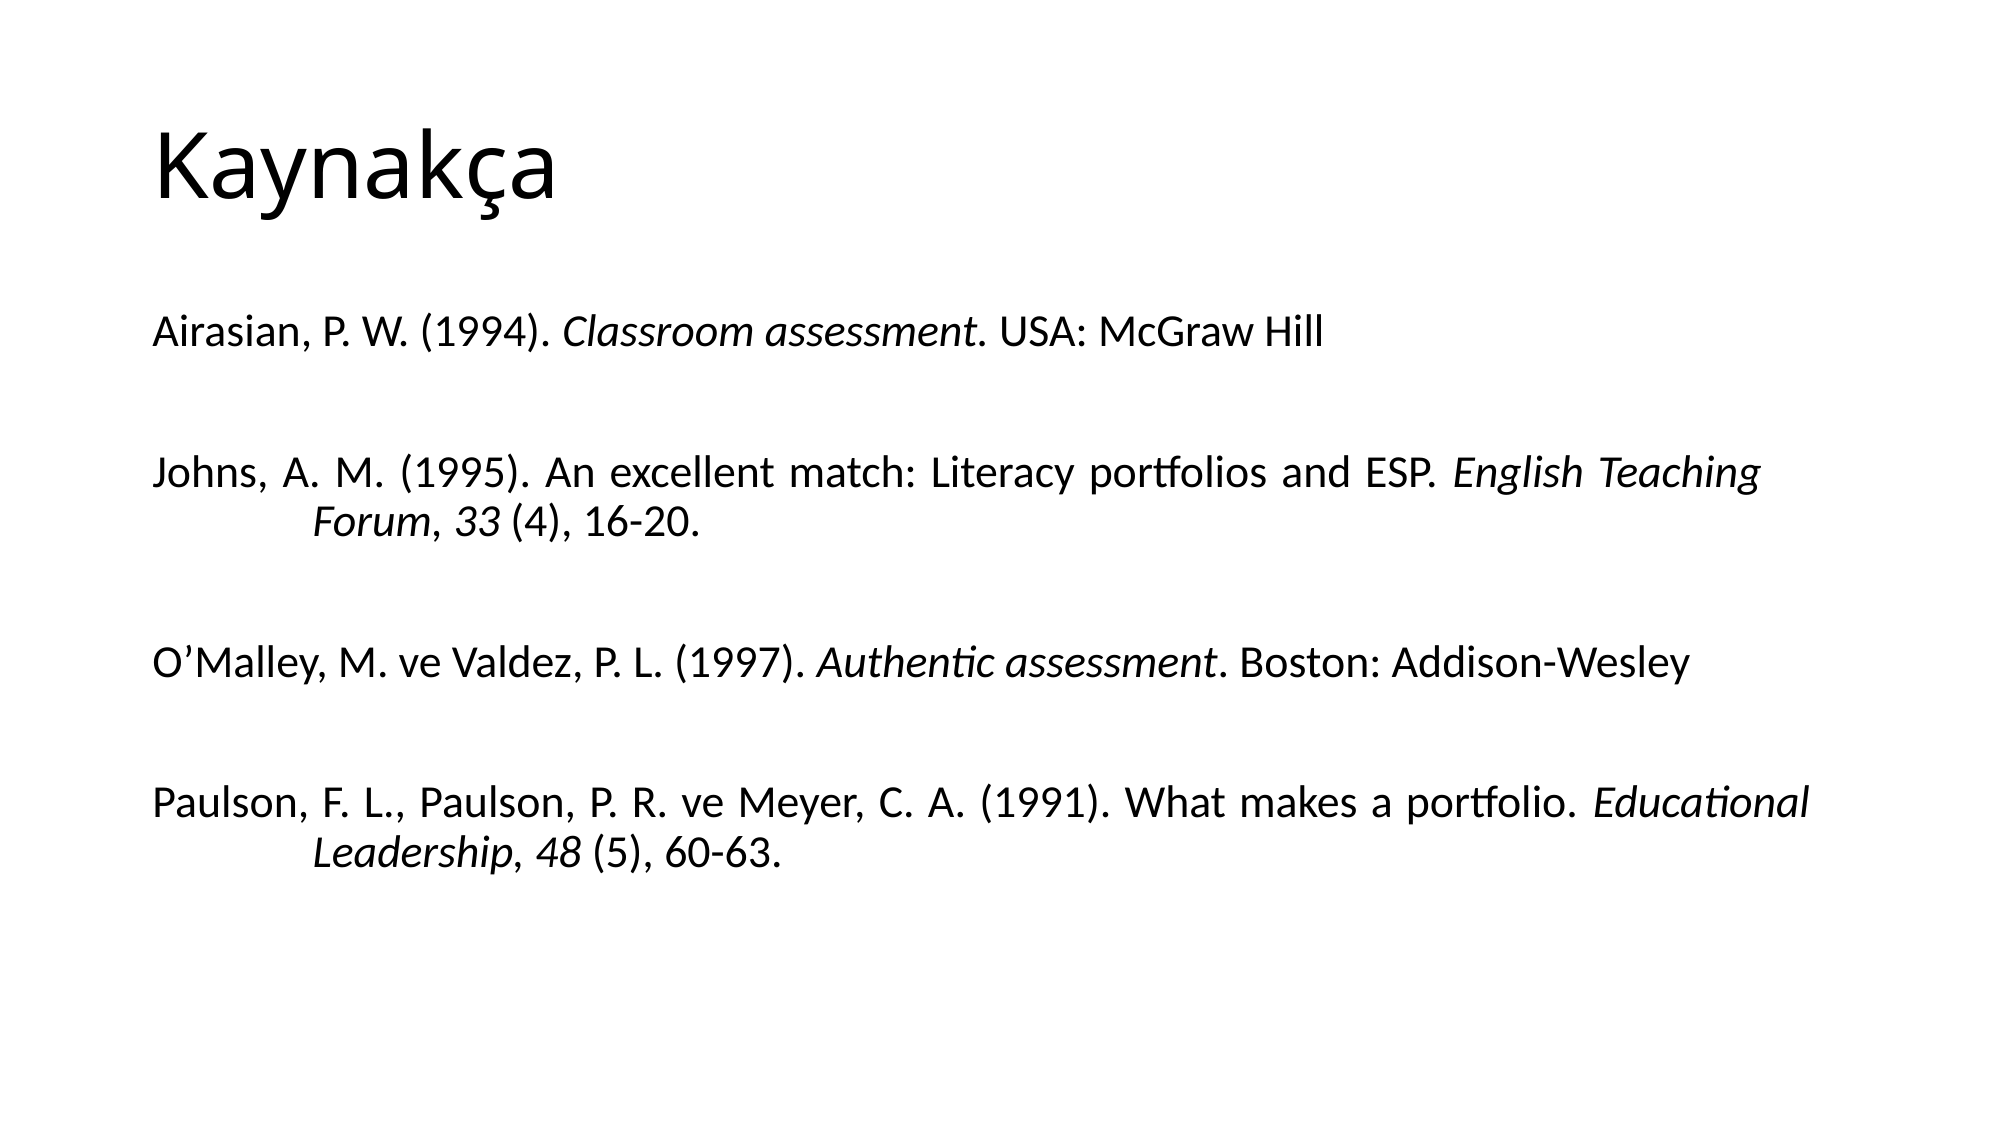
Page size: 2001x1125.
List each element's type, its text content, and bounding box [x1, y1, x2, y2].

title Kaynakça [137, 59, 1863, 278]
list Airasian, P. W. (1994). Classroom assessment. USA: McGraw Hill Johns, A. M. (1995). An excellent match: Literacy portfolios and ESP. English Teaching Forum, 33 (4), 16-20. O’Malley, M. ve Valdez, P. L. (1997). Authentic assessment. Boston: Addison-Wesley Paulson, F. L., Paulson, P. R. ve Meyer, C. A. (1991). What makes a portfolio. Educational Leadership, 48 (5), 60-63. [137, 299, 1863, 1014]
